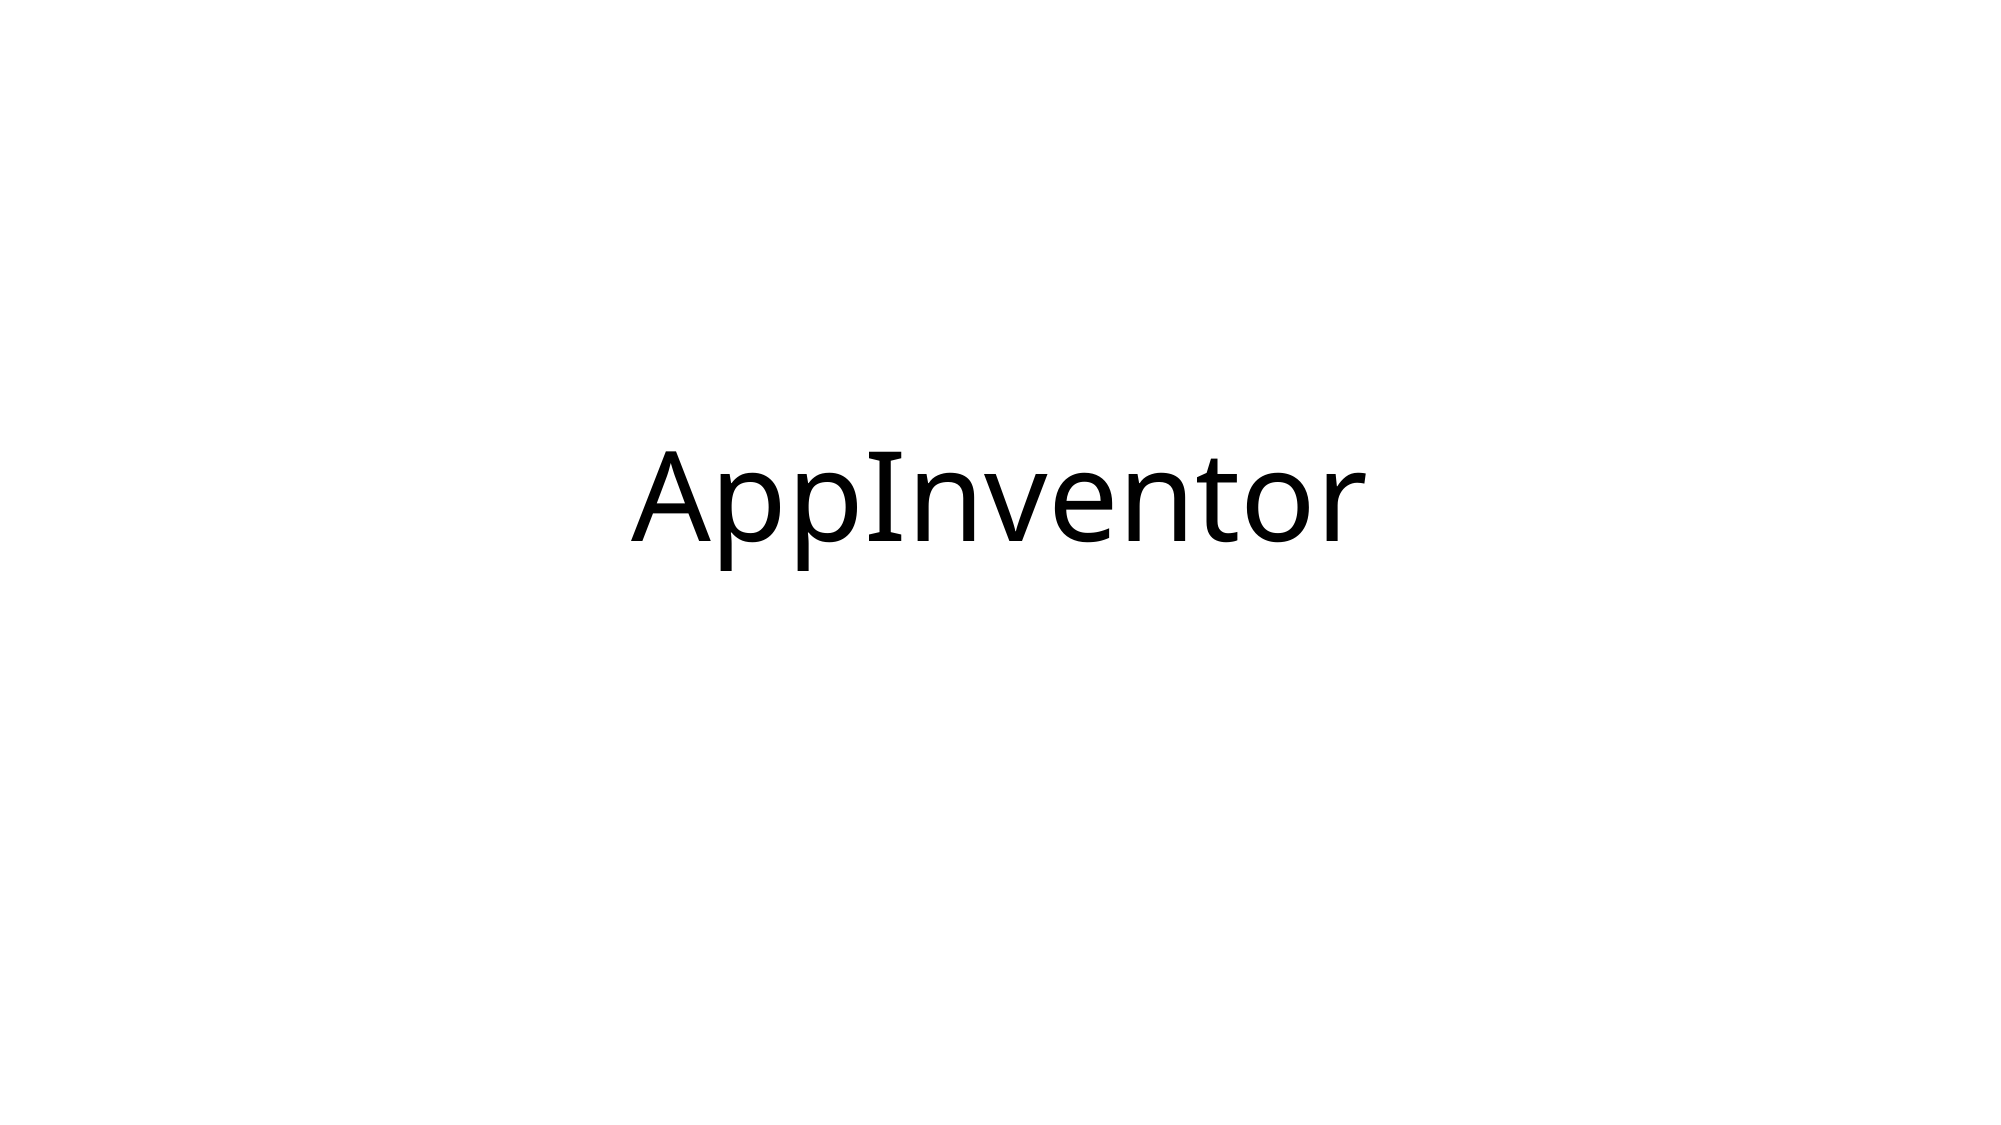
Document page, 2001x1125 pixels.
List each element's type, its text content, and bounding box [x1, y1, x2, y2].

title AppInventor [249, 184, 1750, 576]
